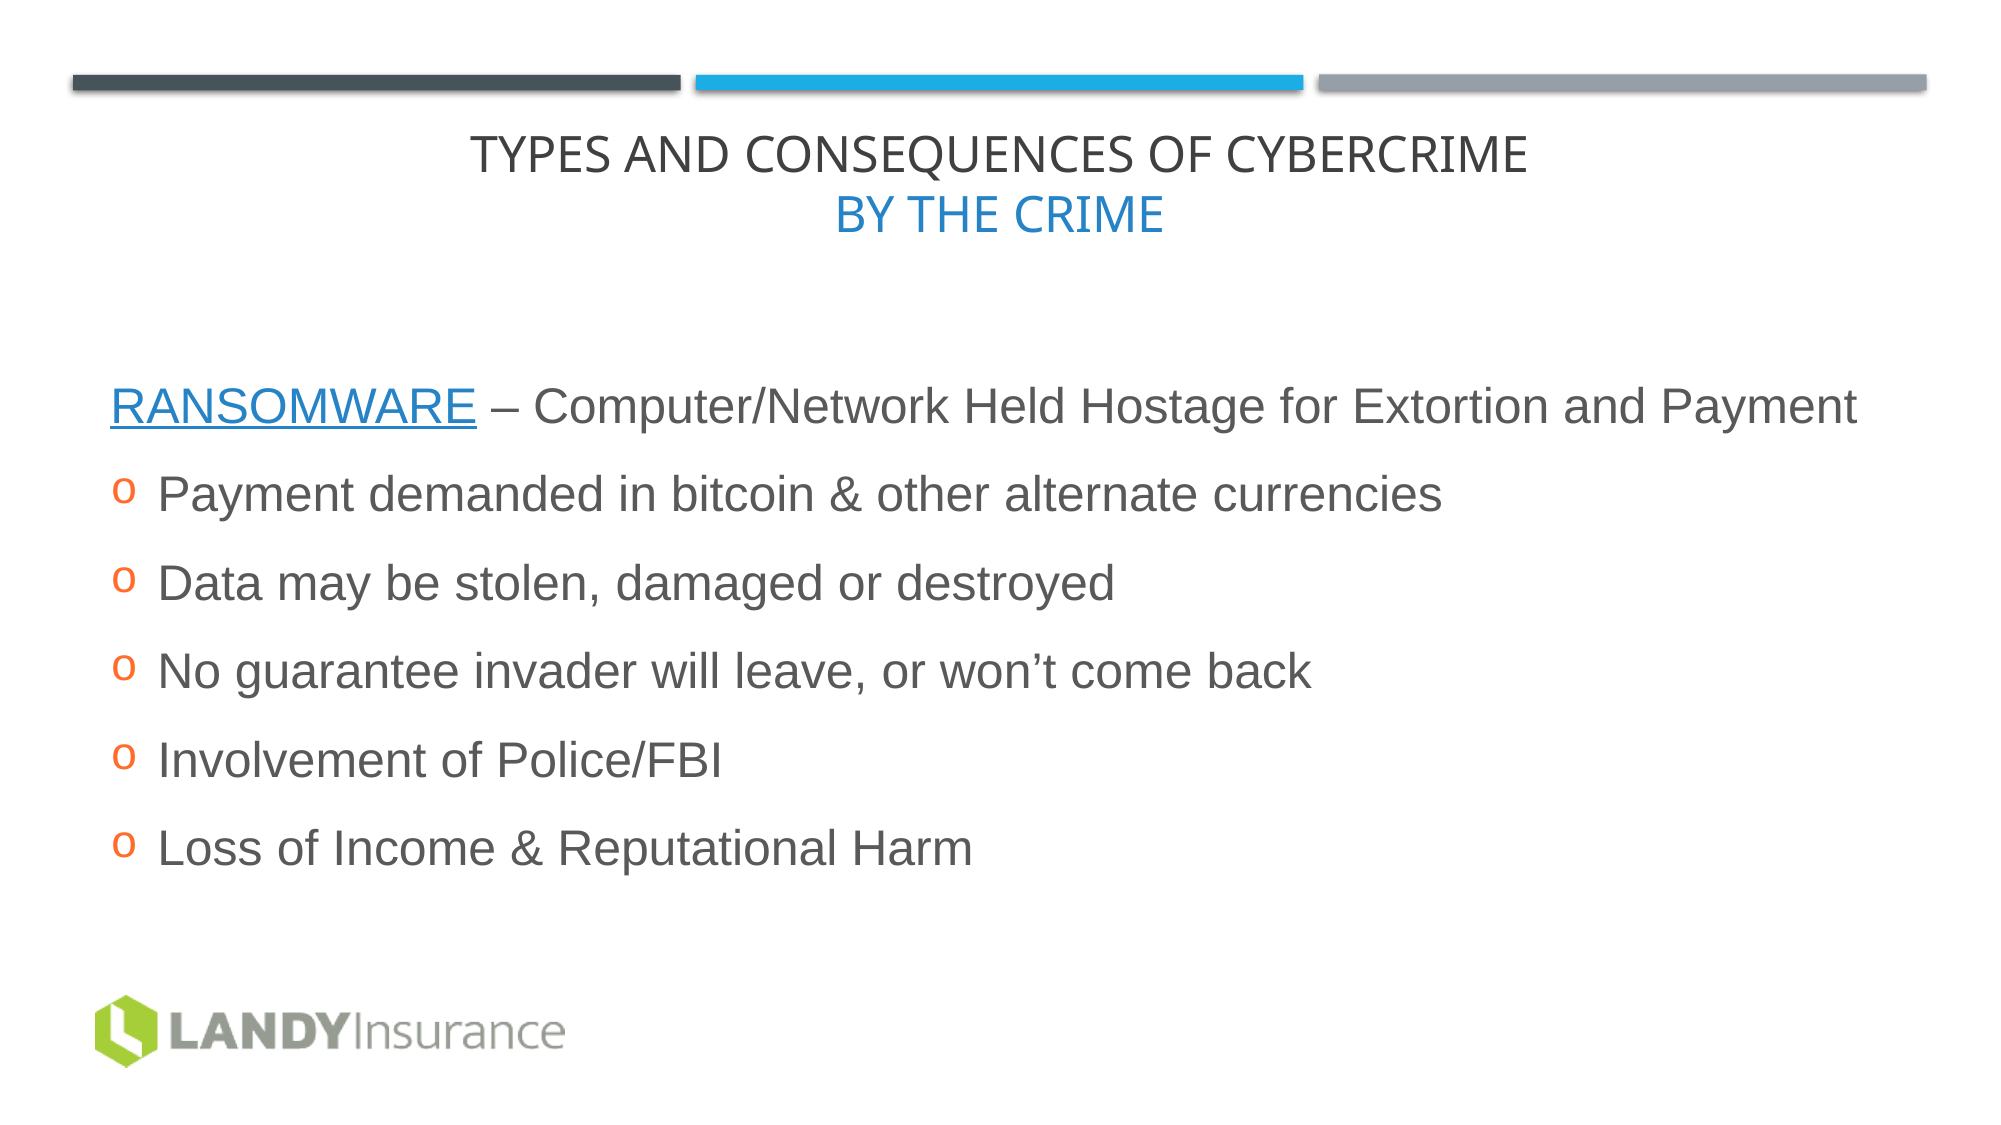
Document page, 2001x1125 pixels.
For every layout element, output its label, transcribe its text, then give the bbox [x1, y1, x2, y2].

picture [94, 994, 565, 1068]
list RANSOMWARE – Computer/Network Held Hostage for Extortion and Payment Payment demanded in bitcoin & other alternate currencies Data may be stolen, damaged or destroyed No guarantee invader will leave, or won’t come back Involvement of Police/FBI Loss of Income & Reputational Harm [95, 310, 1905, 1021]
title Types and Consequences of Cybercrime By the Crime [95, 115, 1905, 310]
